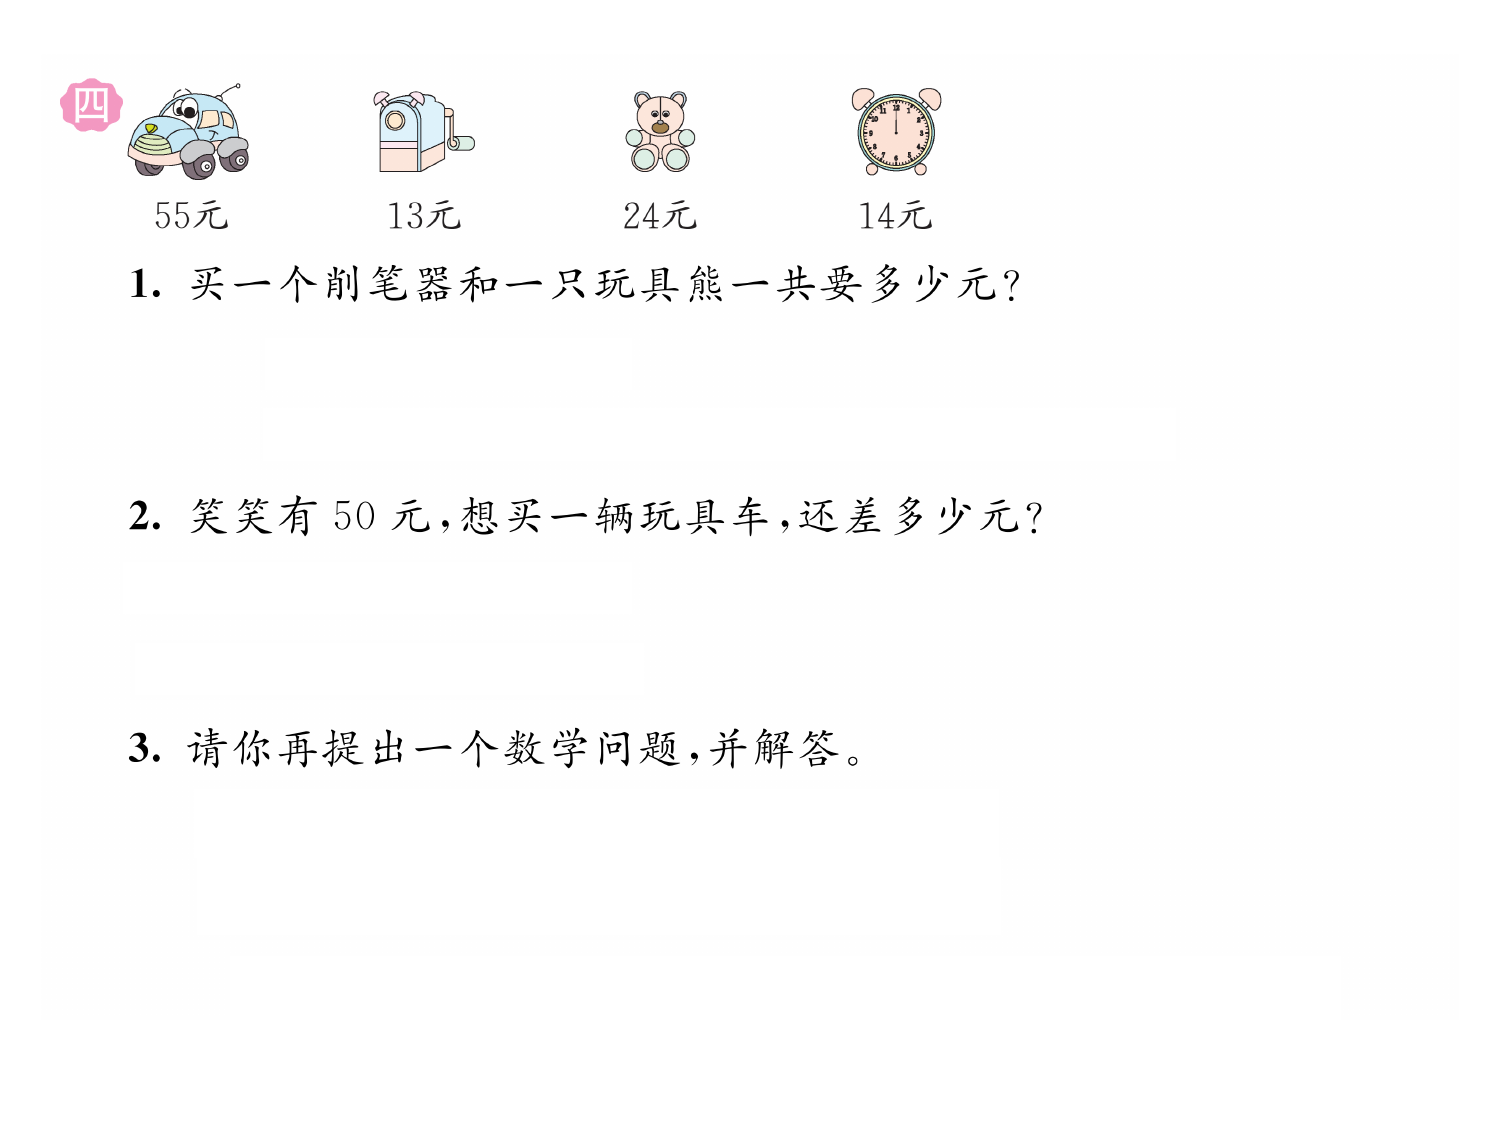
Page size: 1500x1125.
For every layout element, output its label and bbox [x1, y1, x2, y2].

picture [41, 54, 1459, 1034]
